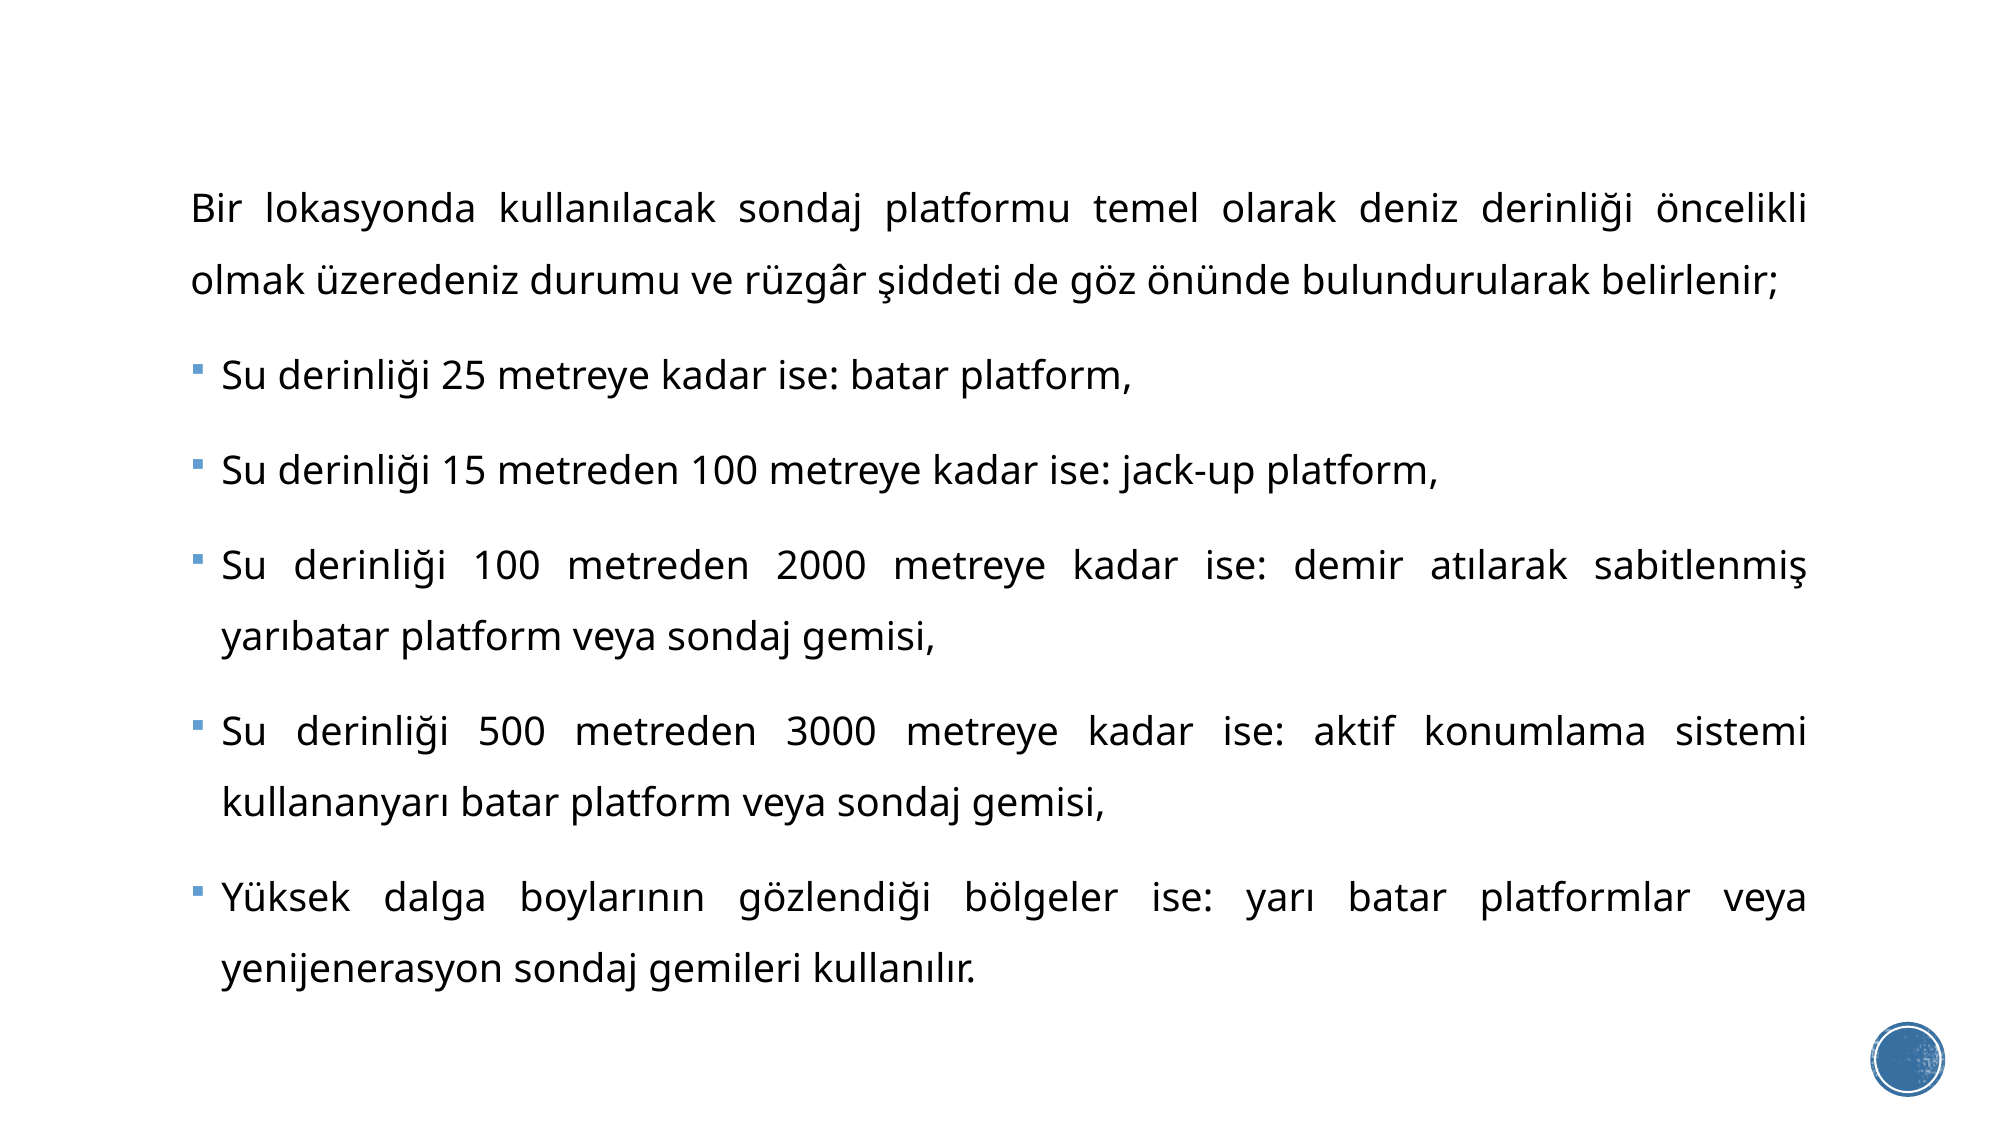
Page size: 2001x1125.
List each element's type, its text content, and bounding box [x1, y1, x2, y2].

list Bir lokasyonda kullanılacak sondaj platformu temel olarak deniz derinliği öncelikli olmak üzeredeniz durumu ve rüzgâr şiddeti de göz önünde bulundurularak belirlenir; Su derinliği 25 metreye kadar ise: batar platform, Su derinliği 15 metreden 100 metreye kadar ise: jack-up platform, Su derinliği 100 metreden 2000 metreye kadar ise: demir atılarak sabitlenmiş yarıbatar platform veya sondaj gemisi, Su derinliği 500 metreden 3000 metreye kadar ise: aktif konumlama sistemi kullananyarı batar platform veya sondaj gemisi, Yüksek dalga boylarının gözlendiği bölgeler ise: yarı batar platformlar veya yenijenerasyon sondaj gemileri kullanılır. [175, 152, 1826, 1013]
